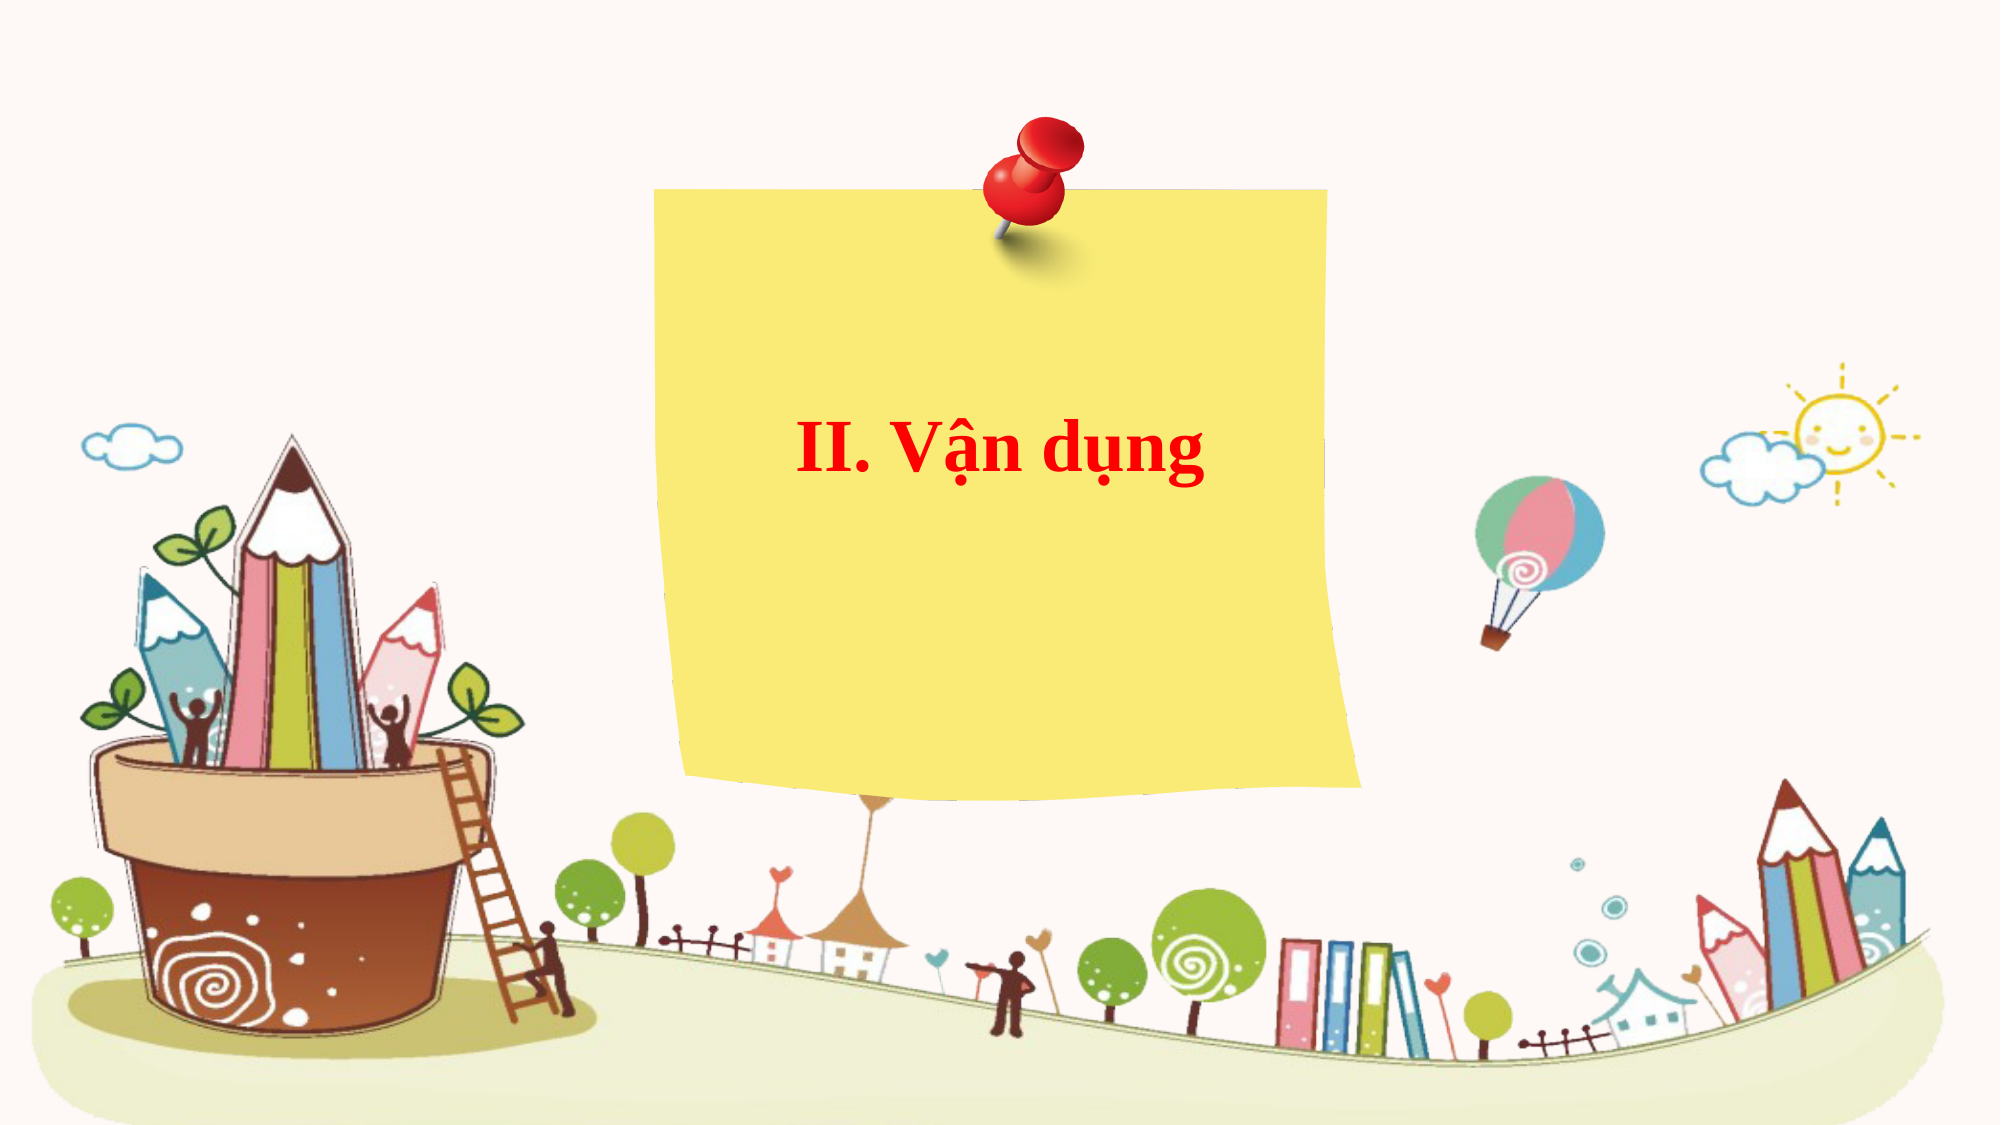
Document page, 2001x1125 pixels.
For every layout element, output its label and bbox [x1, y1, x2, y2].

picture [0, 108, 1960, 1125]
